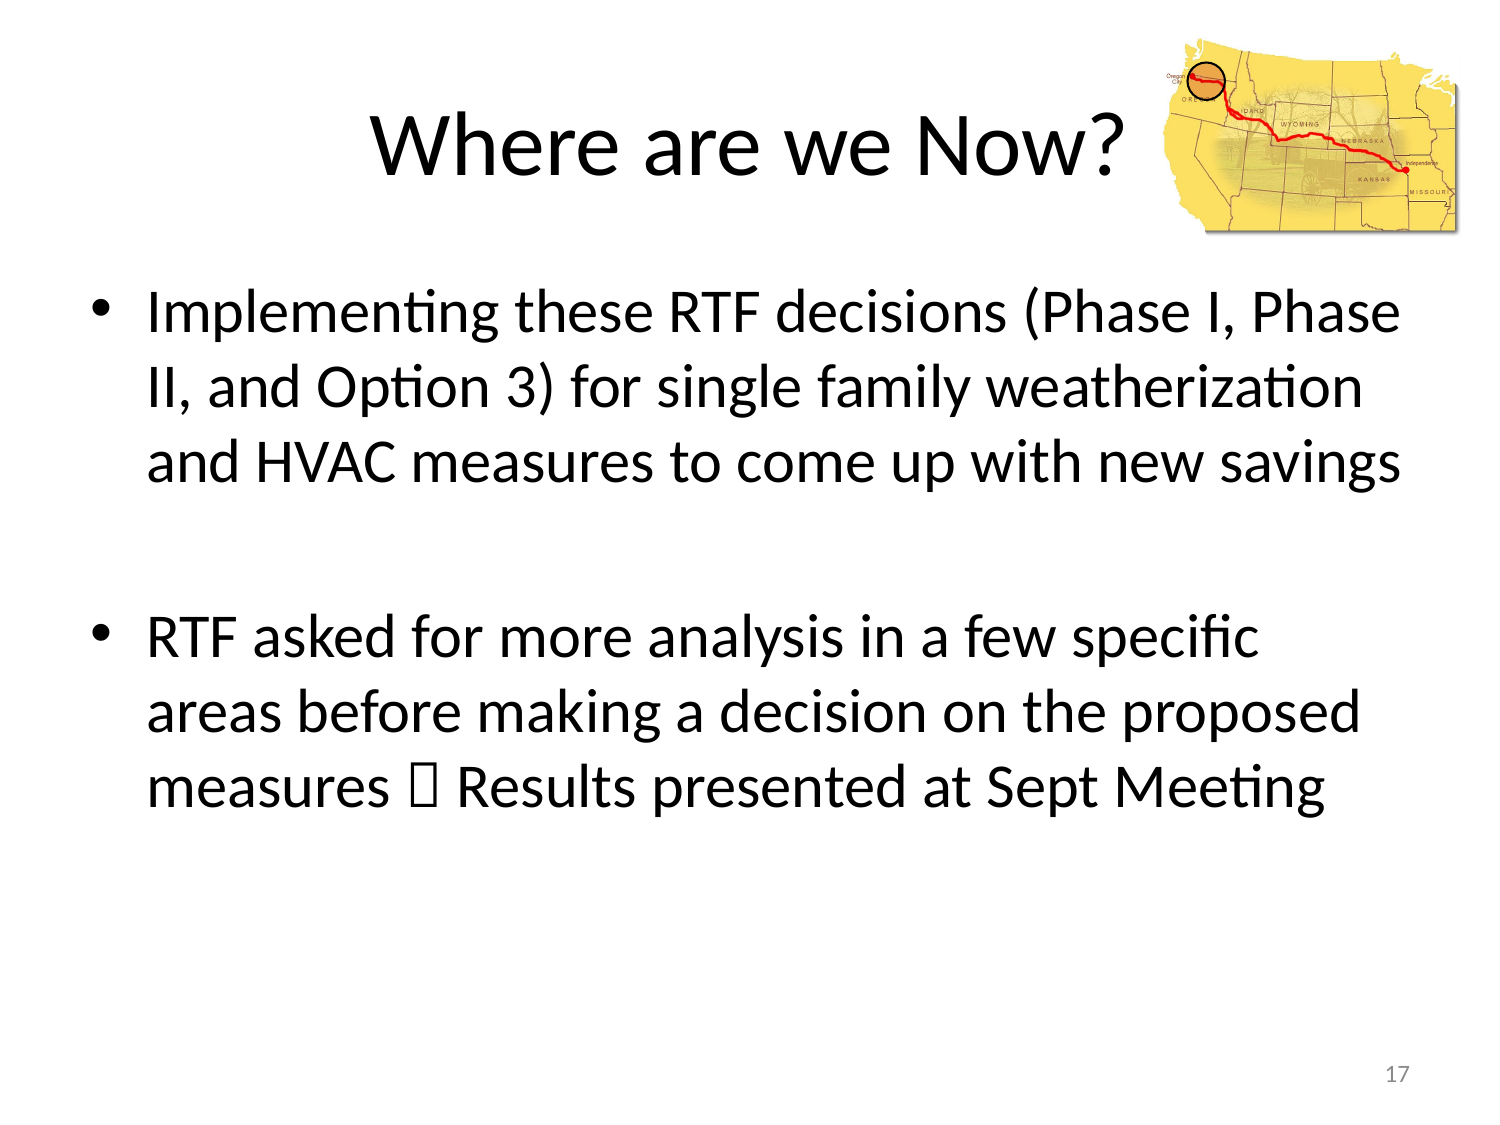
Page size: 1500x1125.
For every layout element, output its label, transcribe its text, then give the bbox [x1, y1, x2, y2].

slide_number 17 [1074, 1042, 1425, 1103]
title Where are we Now? [75, 45, 1157, 233]
picture [1162, 37, 1462, 238]
list Implementing these RTF decisions (Phase I, Phase II, and Option 3) for single family weatherization and HVAC measures to come up with new savings RTF asked for more analysis in a few specific areas before making a decision on the proposed measures  Results presented at Sept Meeting [75, 262, 1425, 1005]
